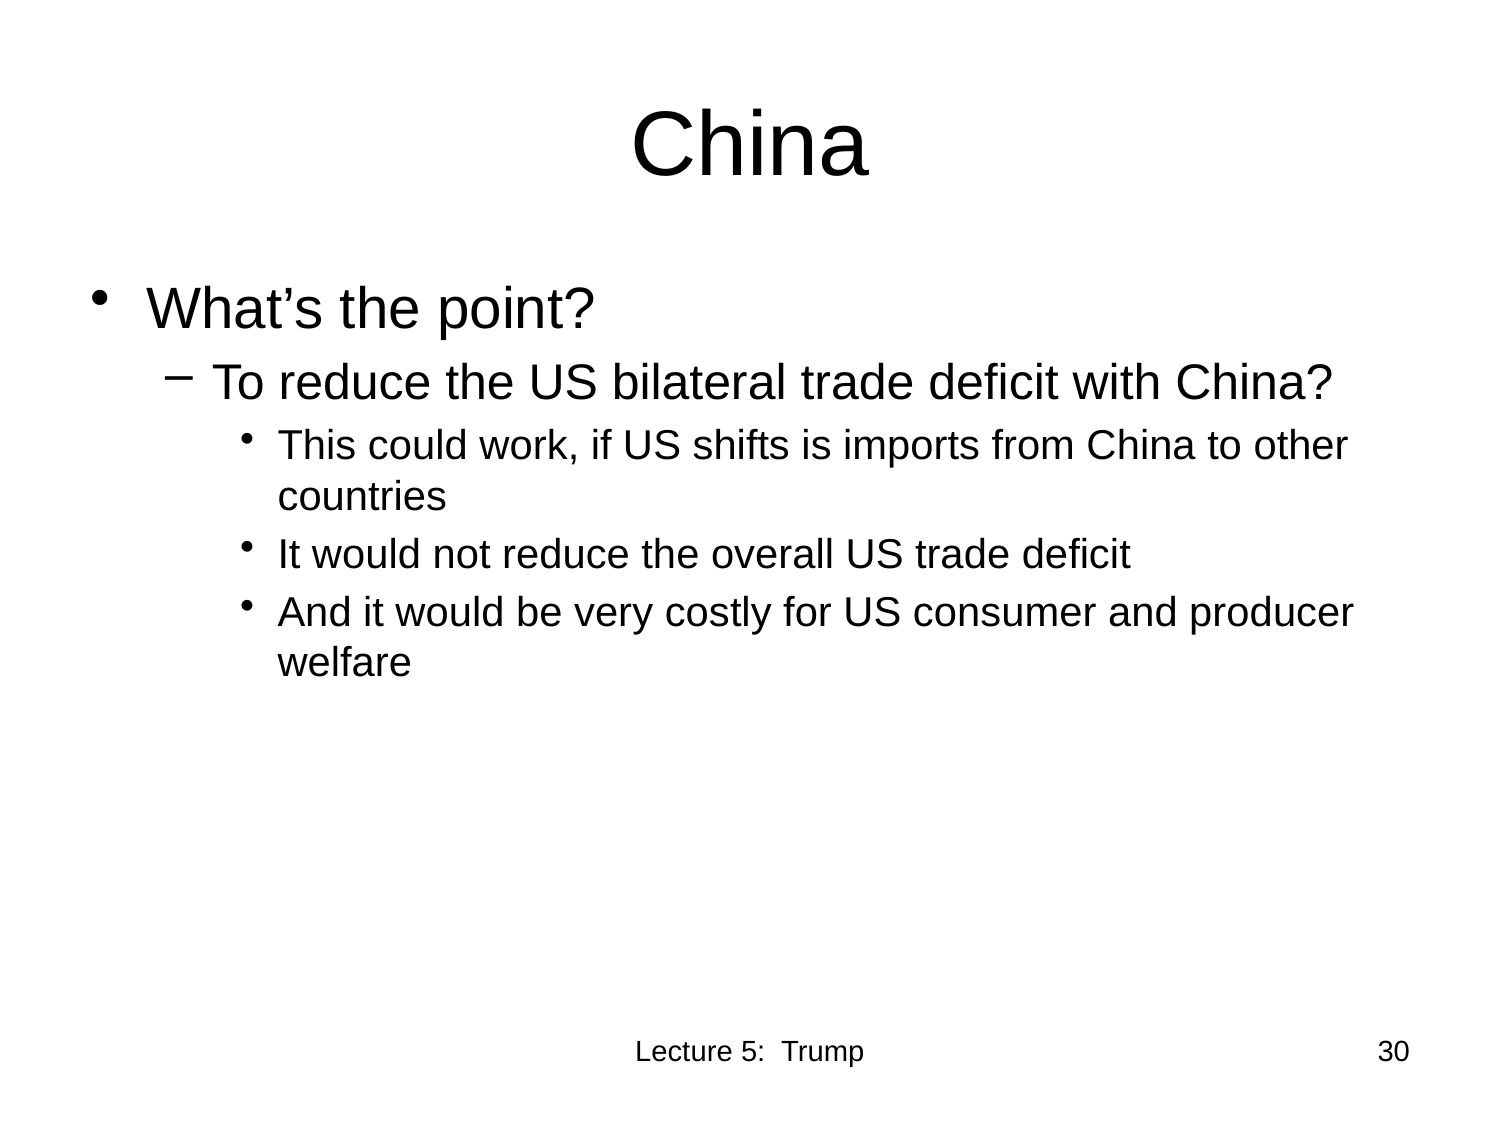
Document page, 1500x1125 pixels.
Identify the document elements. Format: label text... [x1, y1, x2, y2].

list What’s the point? To reduce the US bilateral trade deficit with China? This could work, if US shifts is imports from China to other countries It would not reduce the overall US trade deficit And it would be very costly for US consumer and producer welfare [74, 262, 1426, 1006]
footer Lecture 5: Trump [512, 1024, 988, 1103]
title China [74, 44, 1426, 233]
slide_number 30 [1074, 1024, 1426, 1103]
